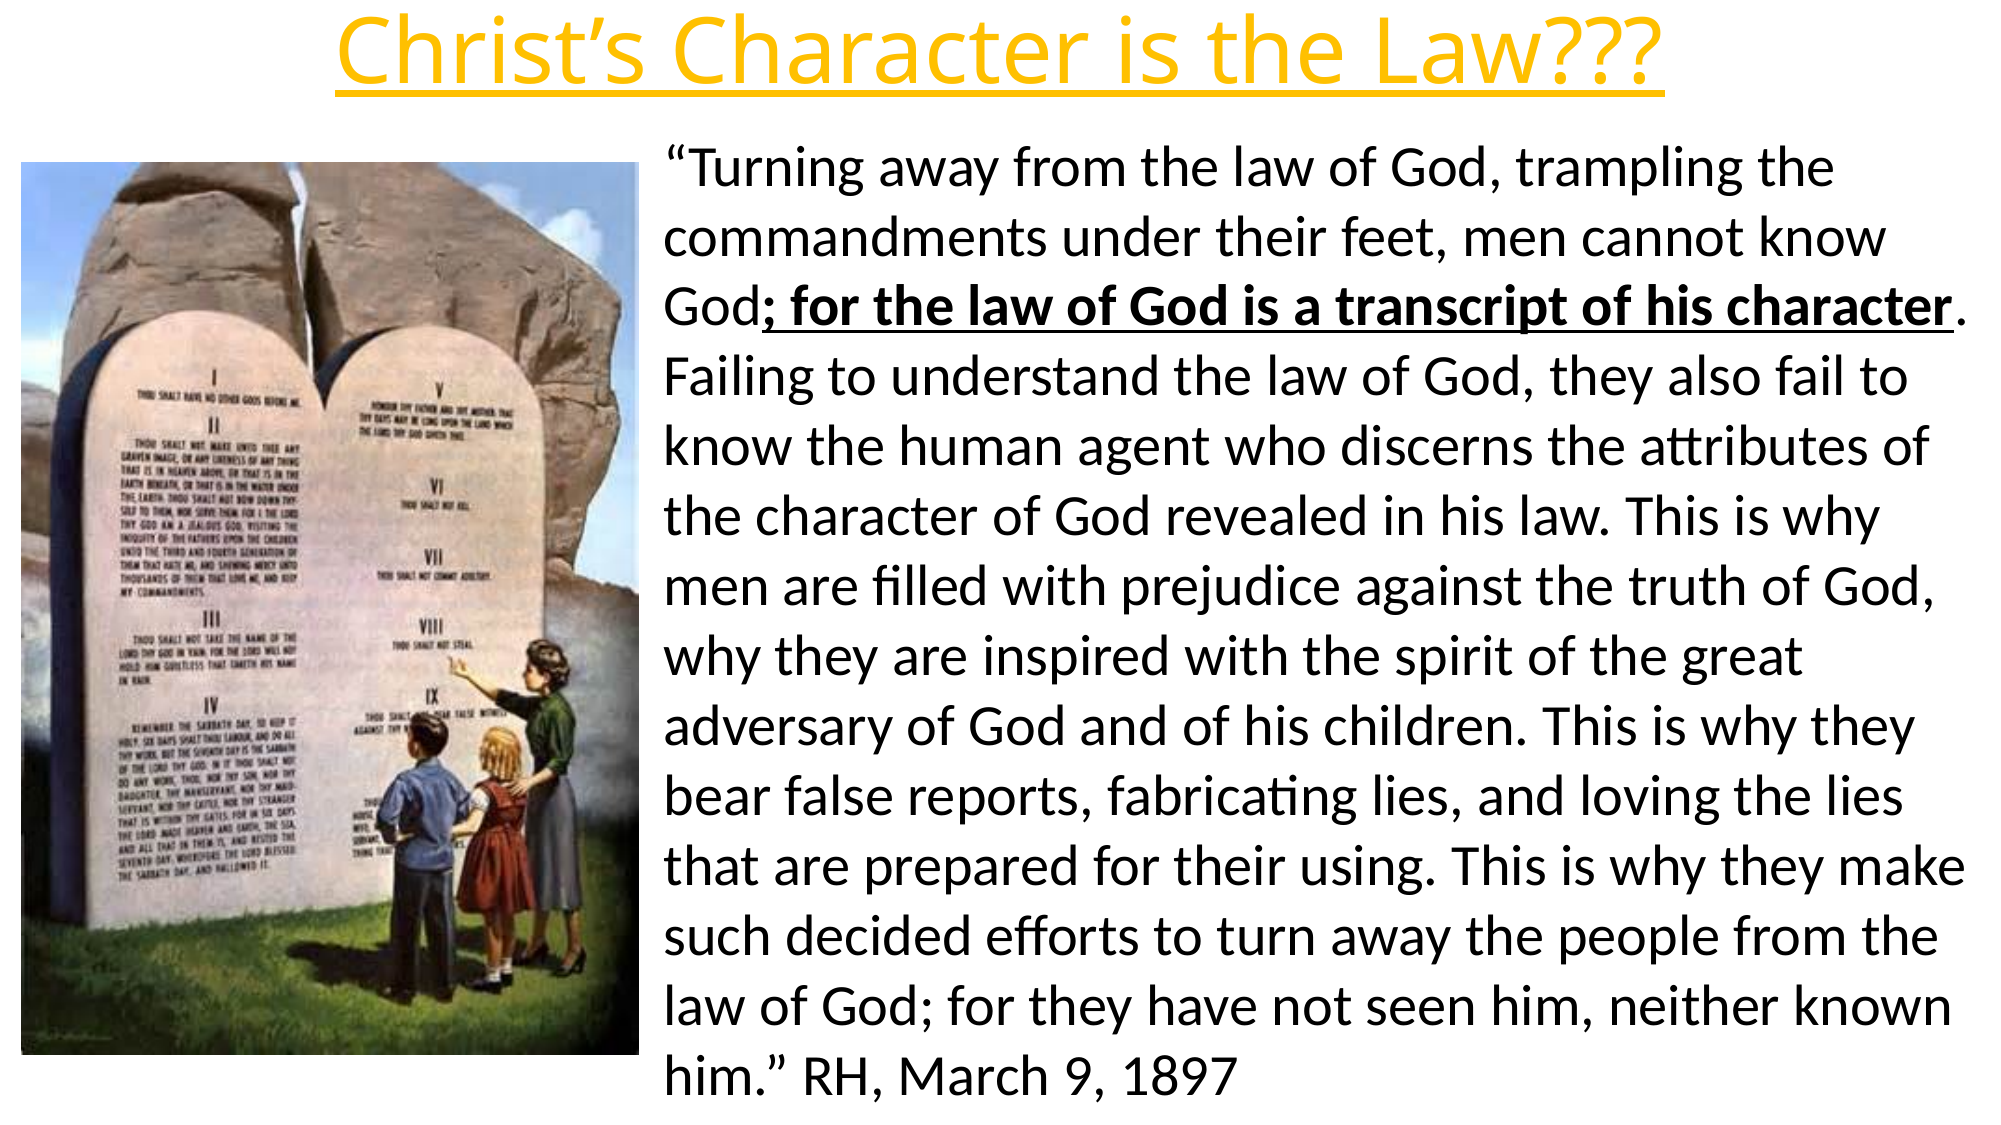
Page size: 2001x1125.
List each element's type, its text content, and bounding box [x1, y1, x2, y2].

text_box “Turning away from the law of God, trampling the commandments under their feet, men cannot know God; for the law of God is a transcript of his character. Failing to understand the law of God, they also fail to know the human agent who discerns the attributes of the character of God revealed in his law. This is why men are filled with prejudice against the truth of God, why they are inspired with the spirit of the great adversary of God and of his children. This is why they bear false reports, fabricating lies, and loving the lies that are prepared for their using. This is why they make such decided efforts to turn away the people from the law of God; for they have not seen him, neither known him.” RH, March 9, 1897 [648, 120, 2000, 1115]
picture [21, 162, 639, 1055]
title Christ’s Character is the Law??? [137, 0, 1863, 163]
